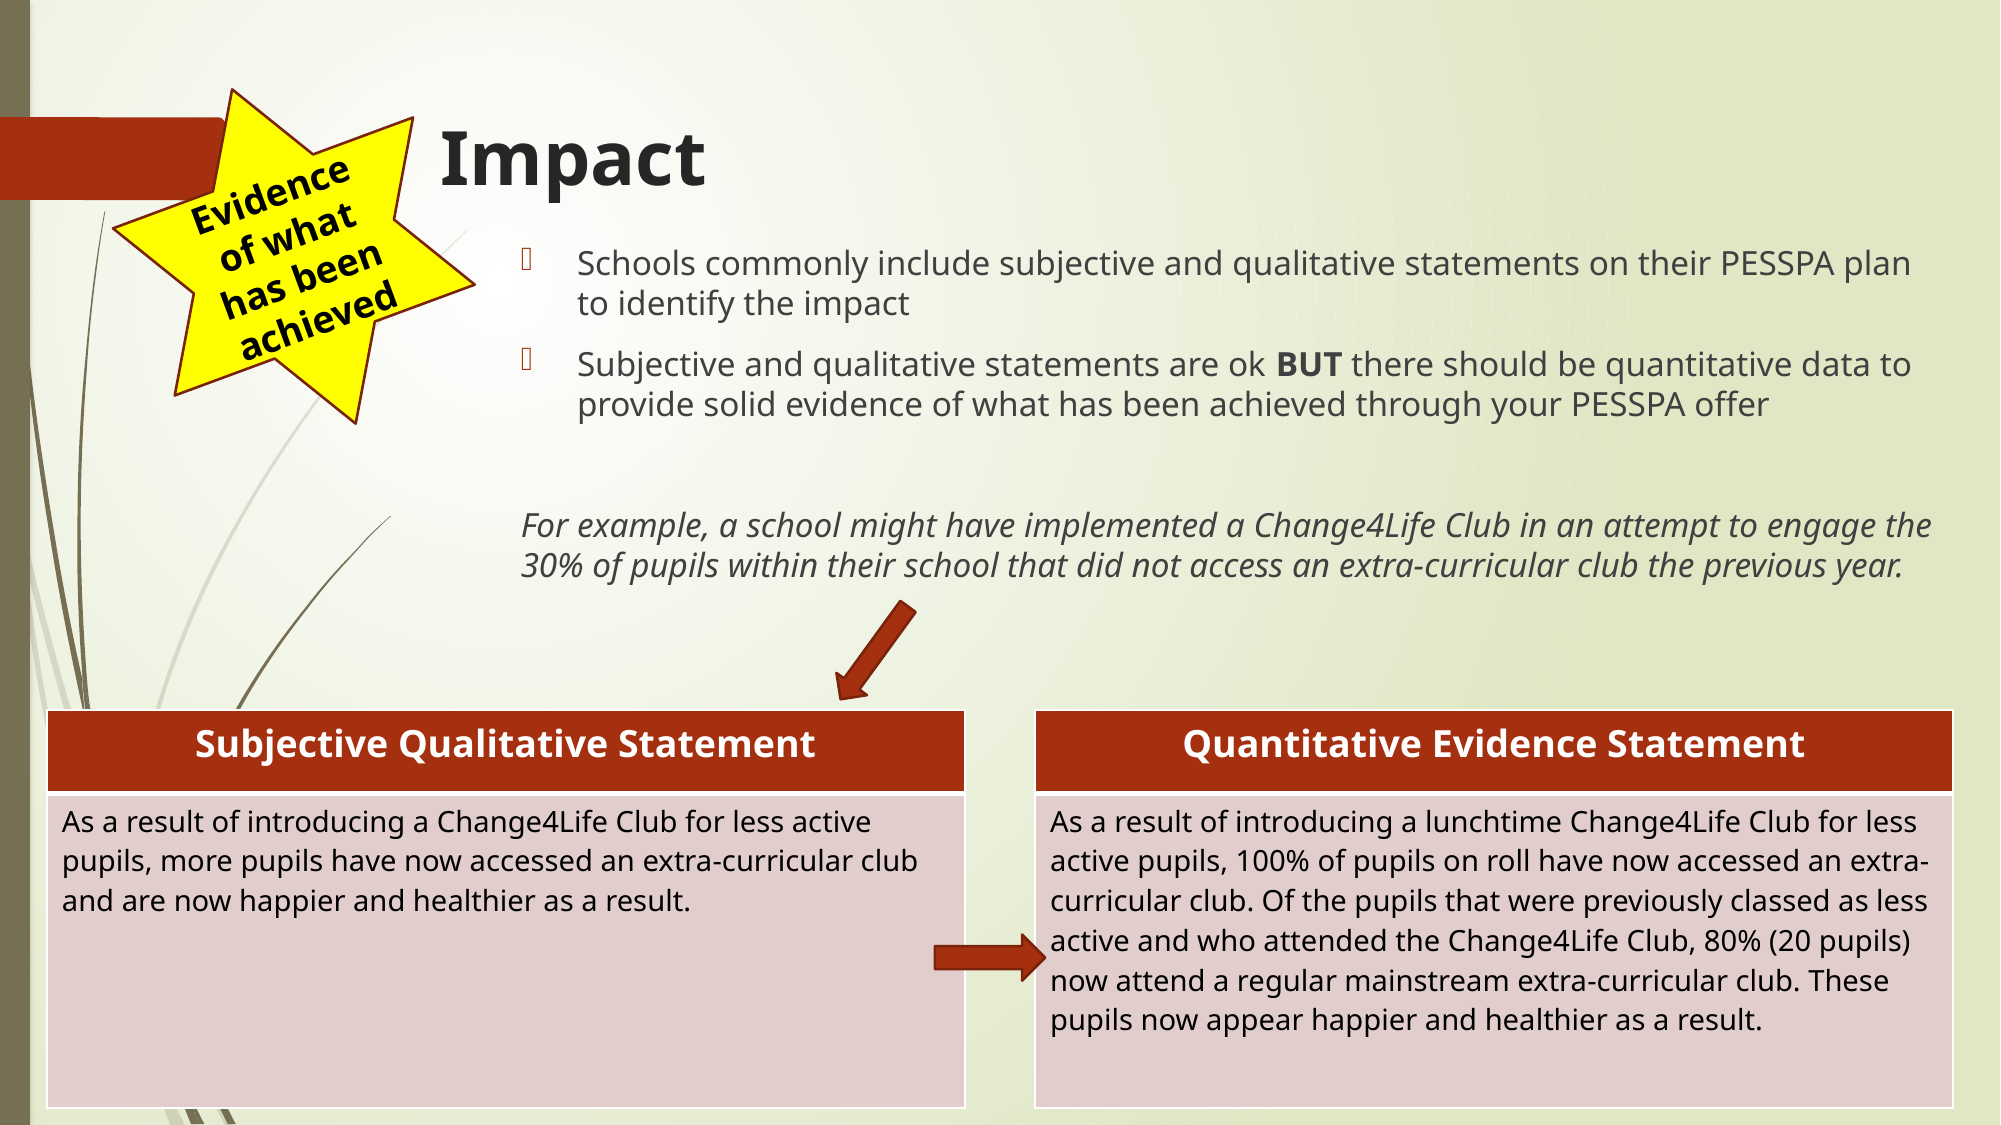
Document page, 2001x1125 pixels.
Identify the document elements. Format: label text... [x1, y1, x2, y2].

title Impact [425, 102, 1888, 313]
table_header Subjective Qualitative Statement [48, 711, 964, 791]
table_cell As a result of introducing a lunchtime Change4Life Club for less active pupils, 100% of pupils on roll have now accessed an extra-curricular club. Of the pupils that were previously classed as less active and who attended the Change4Life Club, 80% (20 pupils) now attend a regular mainstream extra-curricular club. These pupils now appear happier and healthier as a result. [1036, 796, 1952, 1107]
text_box Evidence of what has been achieved [111, 88, 477, 425]
table_header Quantitative Evidence Statement [1036, 711, 1952, 791]
text_box [933, 933, 1047, 982]
table_cell As a result of introducing a Change4Life Club for less active pupils, more pupils have now accessed an extra-curricular club and are now happier and healthier as a result. [48, 796, 964, 1107]
text_box [835, 599, 917, 701]
list Schools commonly include subjective and qualitative statements on their PESSPA plan to identify the impact Subjective and qualitative statements are ok BUT there should be quantitative data to provide solid evidence of what has been achieved through your PESSPA offer For example, a school might have implemented a Change4Life Club in an attempt to engage the 30% of pupils within their school that did not access an extra-curricular club the previous year. [505, 234, 1969, 956]
